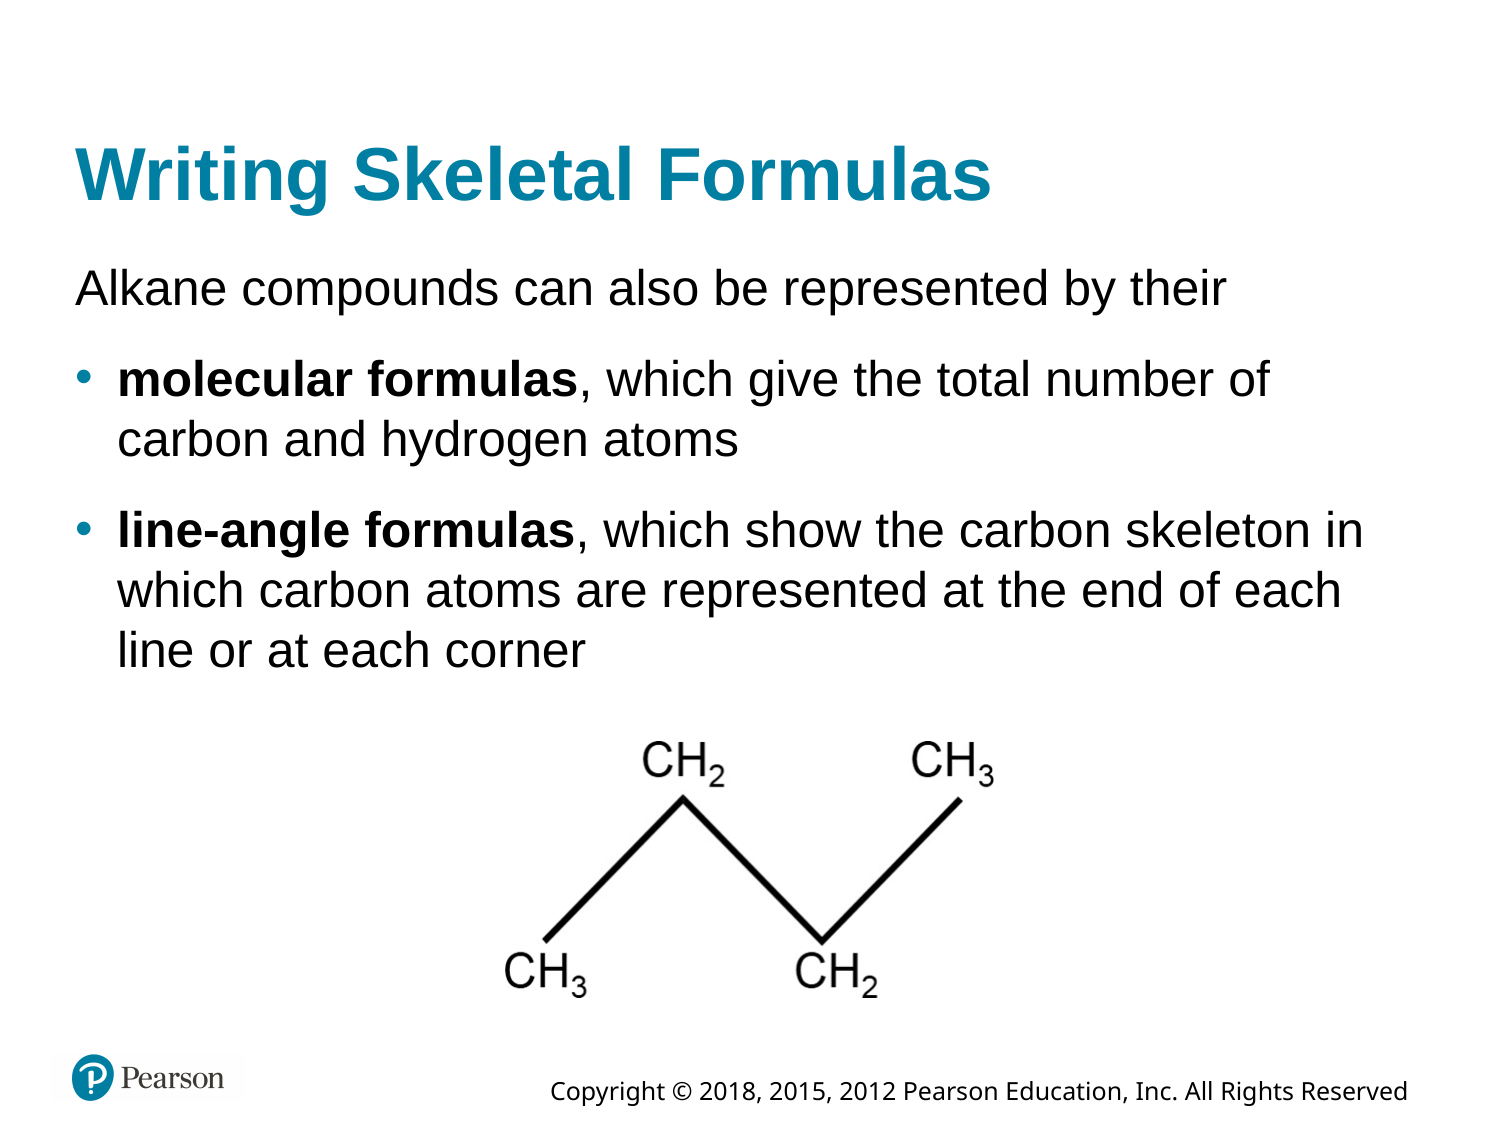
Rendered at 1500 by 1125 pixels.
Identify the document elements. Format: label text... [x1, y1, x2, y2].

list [505, 740, 995, 998]
list Alkane compounds can also be represented by their molecular formulas, which give the total number of carbon and hydrogen atoms line-angle formulas, which show the carbon skeleton in which carbon atoms are represented at the end of each line or at each corner [75, 255, 1425, 700]
title Writing Skeletal Formulas [75, 35, 1425, 216]
picture [51, 1053, 245, 1102]
